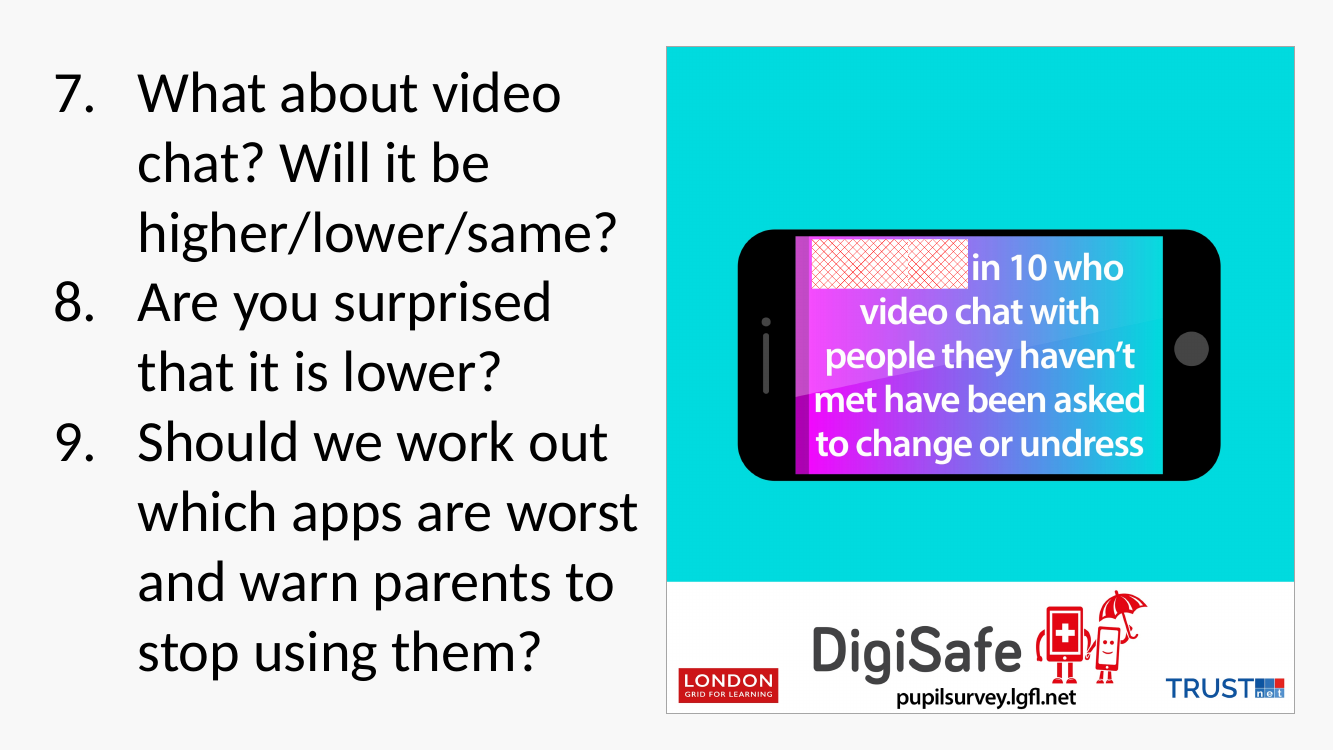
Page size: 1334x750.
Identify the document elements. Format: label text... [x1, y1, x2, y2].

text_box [811, 239, 969, 289]
text_box What about video chat? Will it be higher/lower/same? Are you surprised that it is lower? Should we work out which apps are worst and warn parents to stop using them? [38, 46, 666, 691]
picture [666, 46, 1295, 714]
